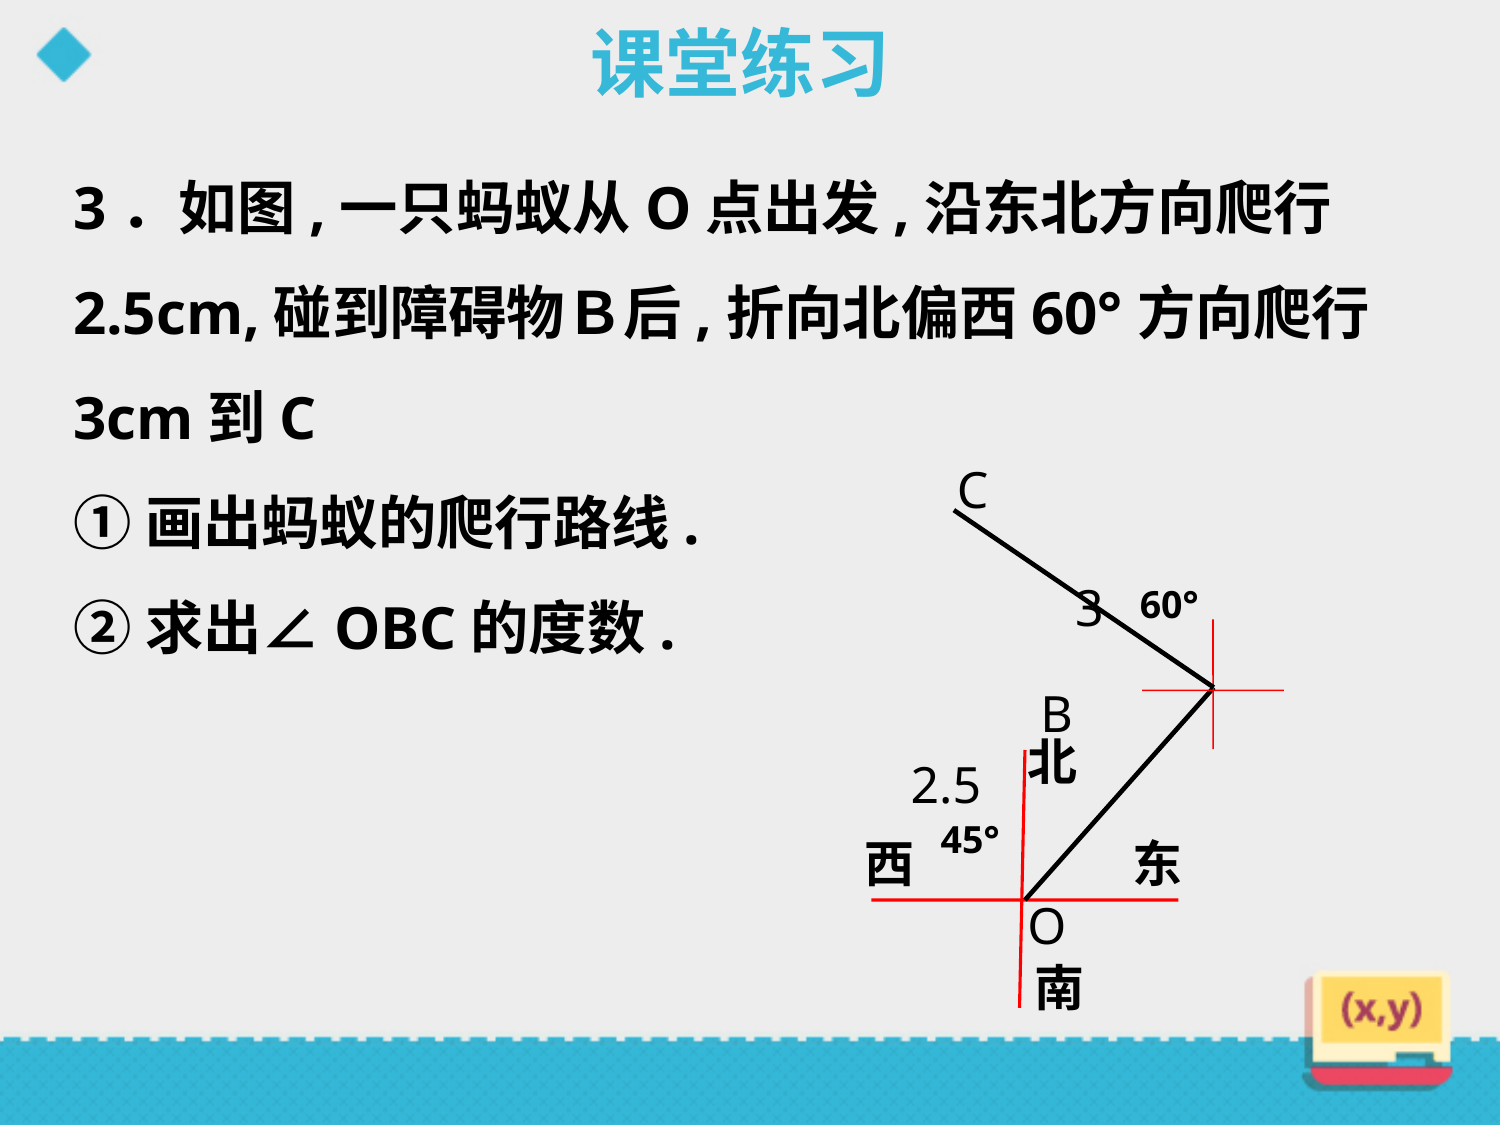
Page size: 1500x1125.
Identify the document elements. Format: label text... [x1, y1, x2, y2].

text_box 西 [849, 824, 937, 900]
title 课堂练习 [35, 0, 1388, 124]
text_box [895, 674, 1227, 869]
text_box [1141, 653, 1285, 750]
picture [0, 0, 1500, 1125]
text_box O [1012, 887, 1308, 963]
text_box 南 [1019, 963, 1268, 1024]
text_box 东 [937, 824, 1257, 900]
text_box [941, 450, 1374, 645]
text_box 3．如图,一只蚂蚁从O点出发,沿东北方向爬行2.5cm,碰到障碍物Ｂ后,折向北偏西60°方向爬行3cm到C ①画出蚂蚁的爬行路线. ②求出∠OBC的度数. [58, 128, 1453, 669]
